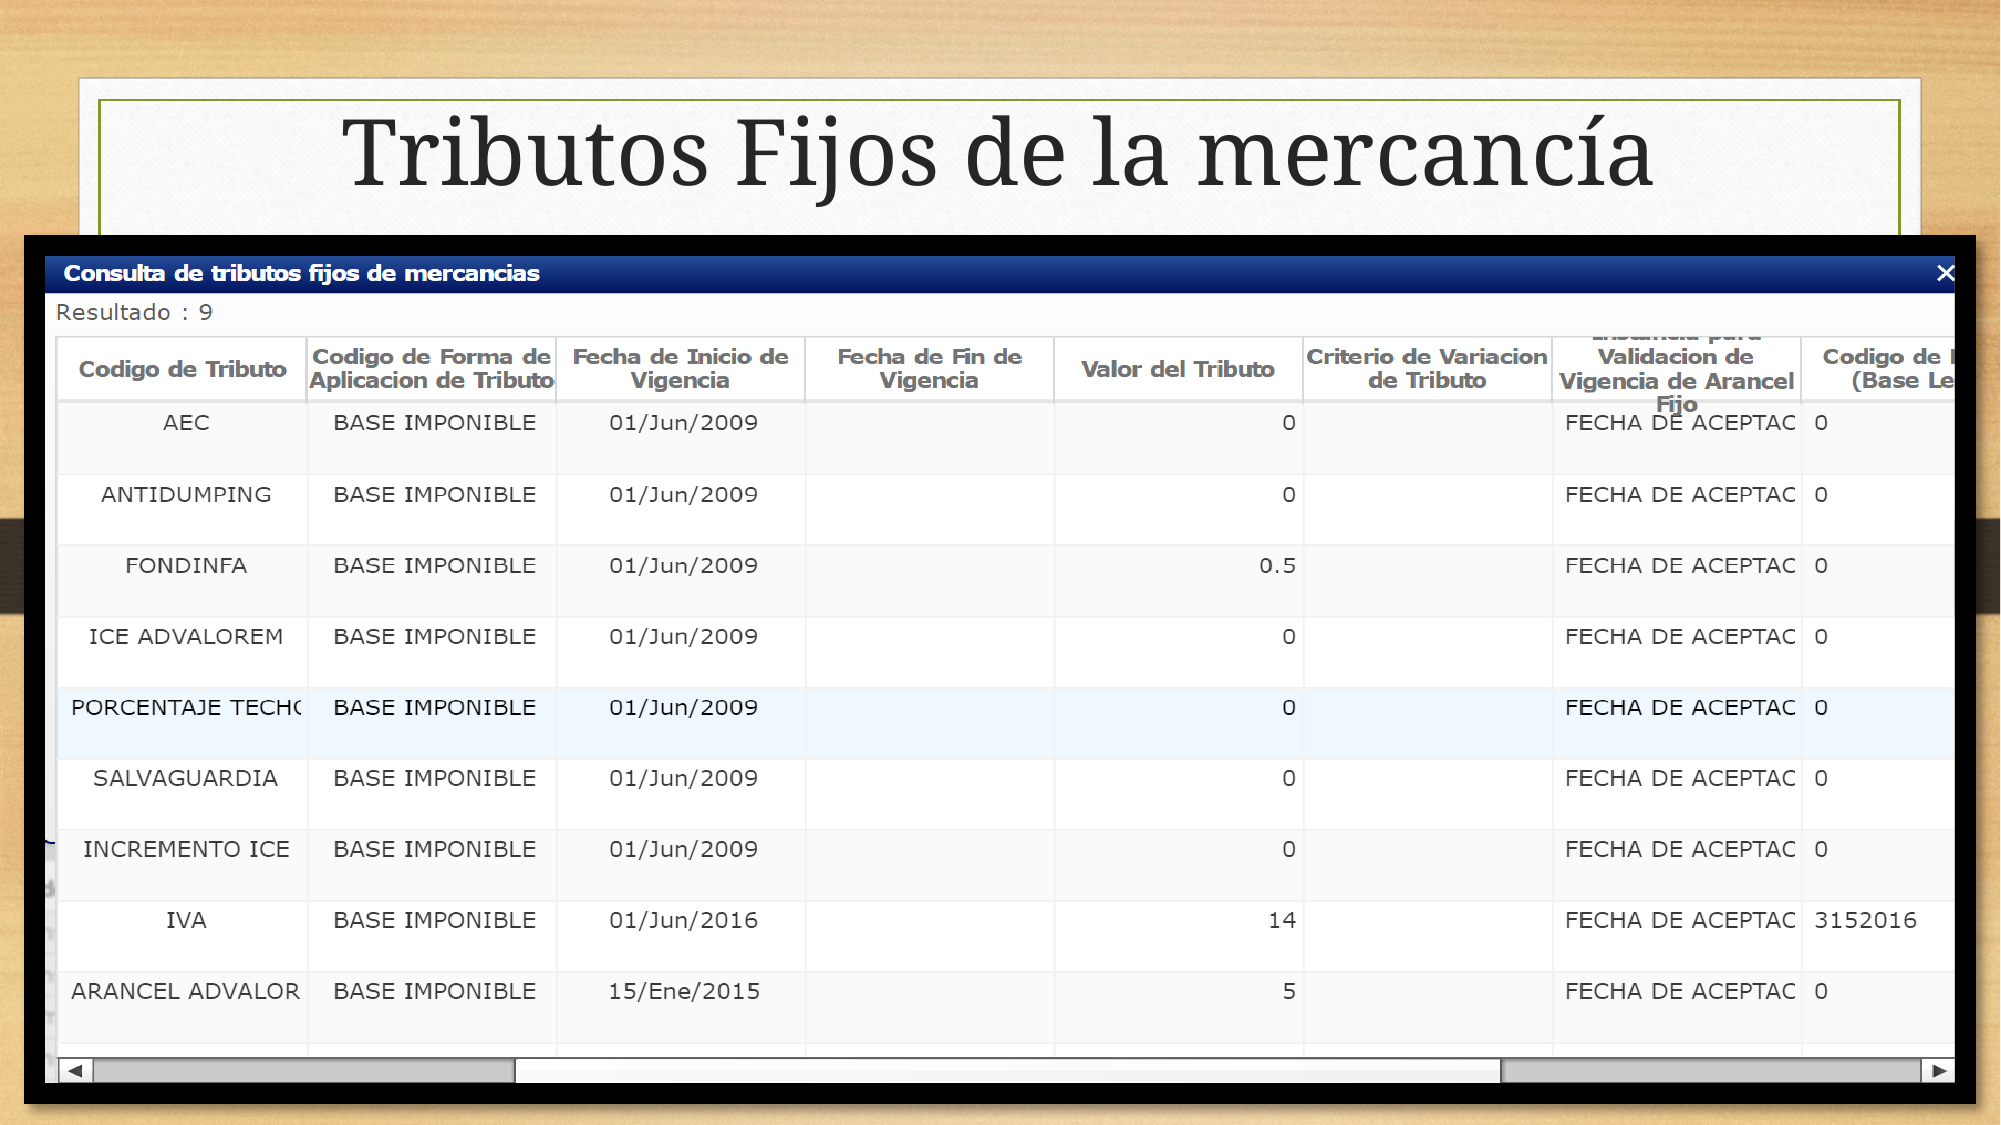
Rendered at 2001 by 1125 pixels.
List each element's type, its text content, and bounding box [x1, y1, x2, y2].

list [44, 255, 1955, 1084]
picture [0, 0, 2001, 1125]
title Tributos Fijos de la mercancía [212, 42, 1788, 235]
